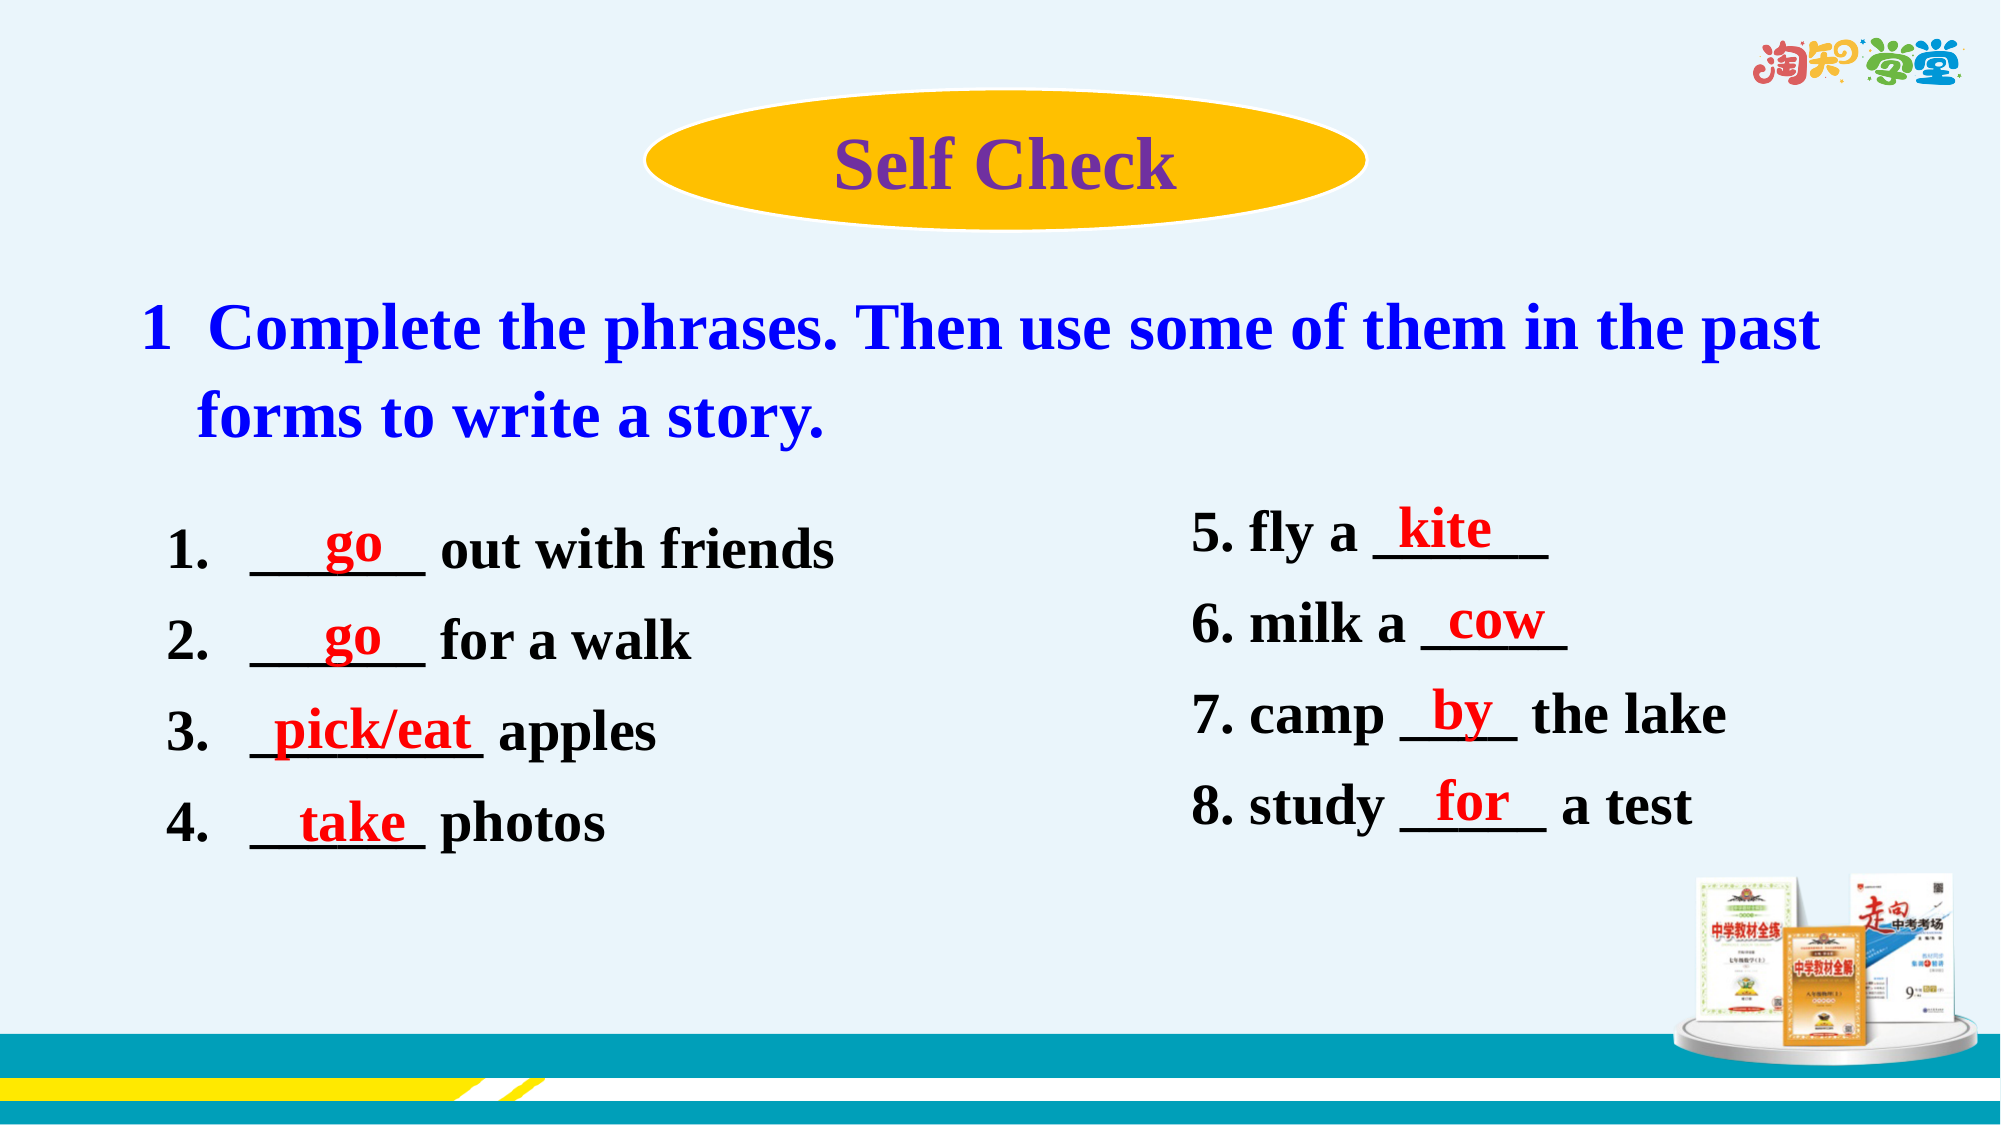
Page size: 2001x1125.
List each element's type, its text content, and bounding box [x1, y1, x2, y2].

text_box Self Check [642, 87, 1369, 233]
text_box 5. fly a ______ 6. milk a _____ 7. camp ____ the lake 8. study _____ a test [1176, 464, 1921, 949]
text_box for [1421, 749, 1642, 840]
text_box ______ out with friends ______ for a walk ________ apples ______ photos [151, 482, 1585, 1014]
text_box cow [1417, 552, 1764, 658]
text_box go [309, 581, 531, 668]
text_box pick/eat [259, 668, 607, 768]
text_box take [284, 768, 553, 861]
picture [1741, 26, 1973, 98]
text_box 1 Complete the phrases. Then use some of them in the past forms to write a story. [126, 267, 1855, 459]
text_box by [1417, 658, 1647, 749]
picture [0, 805, 2001, 1125]
text_box kite [1367, 461, 1659, 567]
text_box go [294, 481, 697, 581]
